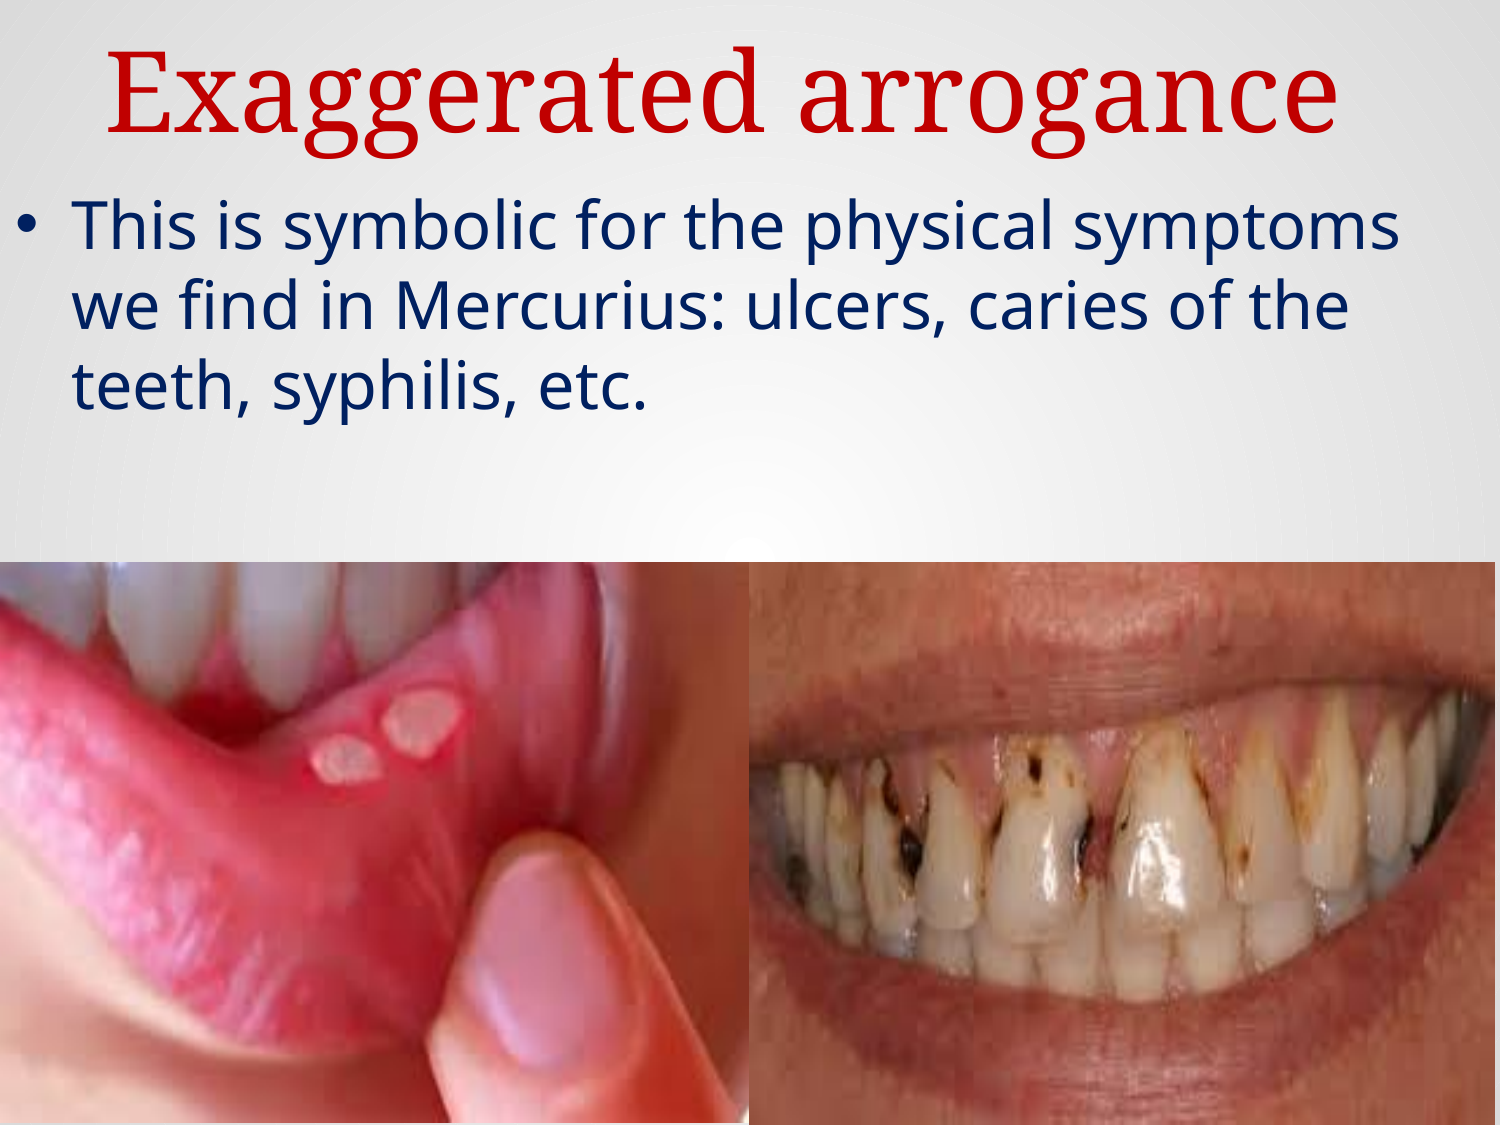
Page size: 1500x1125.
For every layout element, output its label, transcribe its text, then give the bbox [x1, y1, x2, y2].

picture [0, 562, 1495, 1125]
title Exaggerated arrogance [62, 50, 1413, 163]
list This is symbolic for the physical symptoms we find in Mercurius: ulcers, caries of the teeth, syphilis, etc. [0, 174, 1463, 560]
